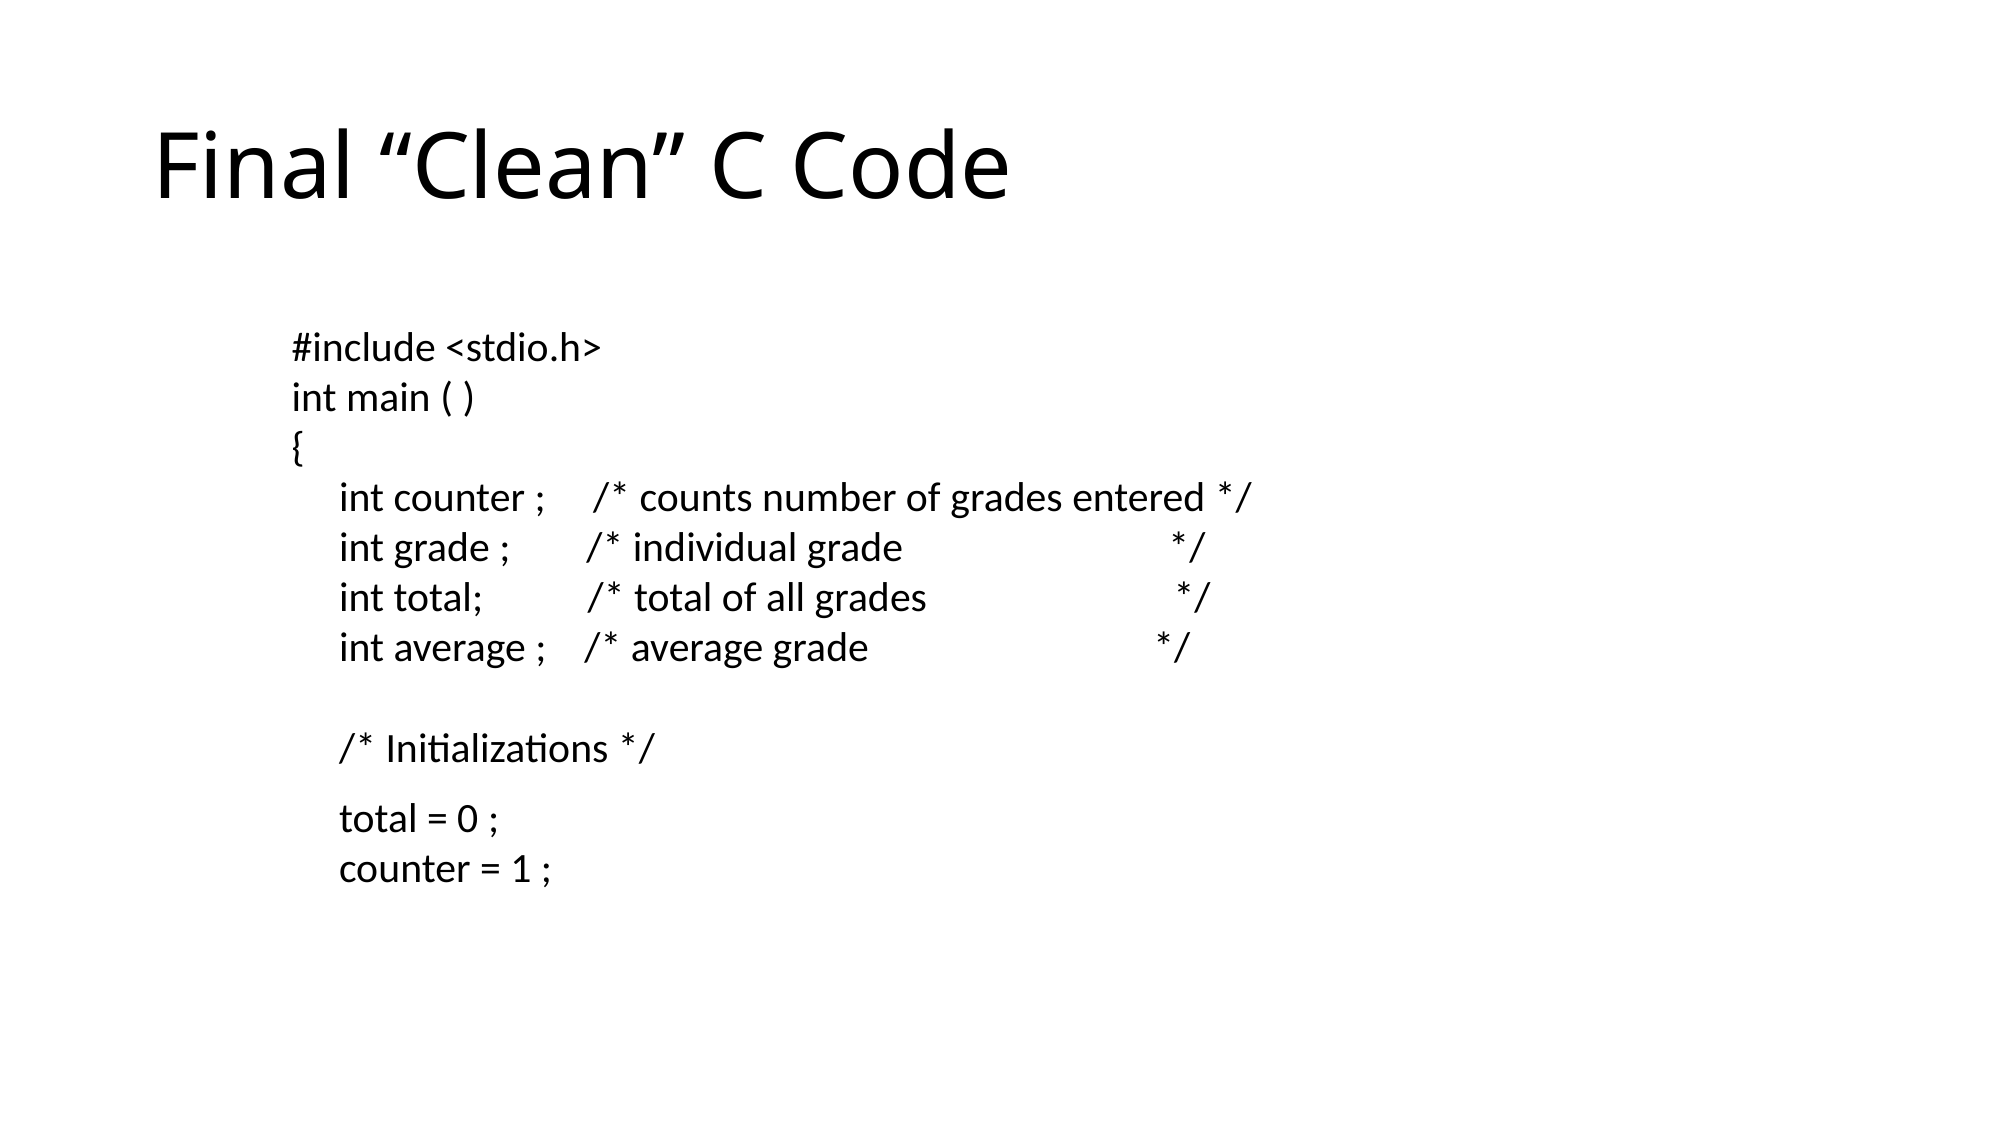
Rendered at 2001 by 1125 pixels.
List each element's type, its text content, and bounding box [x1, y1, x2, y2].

text_box #include <stdio.h> int main ( ) { int counter ; /* counts number of grades entered */ int grade ; /* individual grade */ int total; /* total of all grades */ int average ; /* average grade */ /* Initializations */ total = 0 ; counter = 1 ; [276, 312, 1677, 949]
title Final “Clean” C Code [137, 59, 1863, 278]
